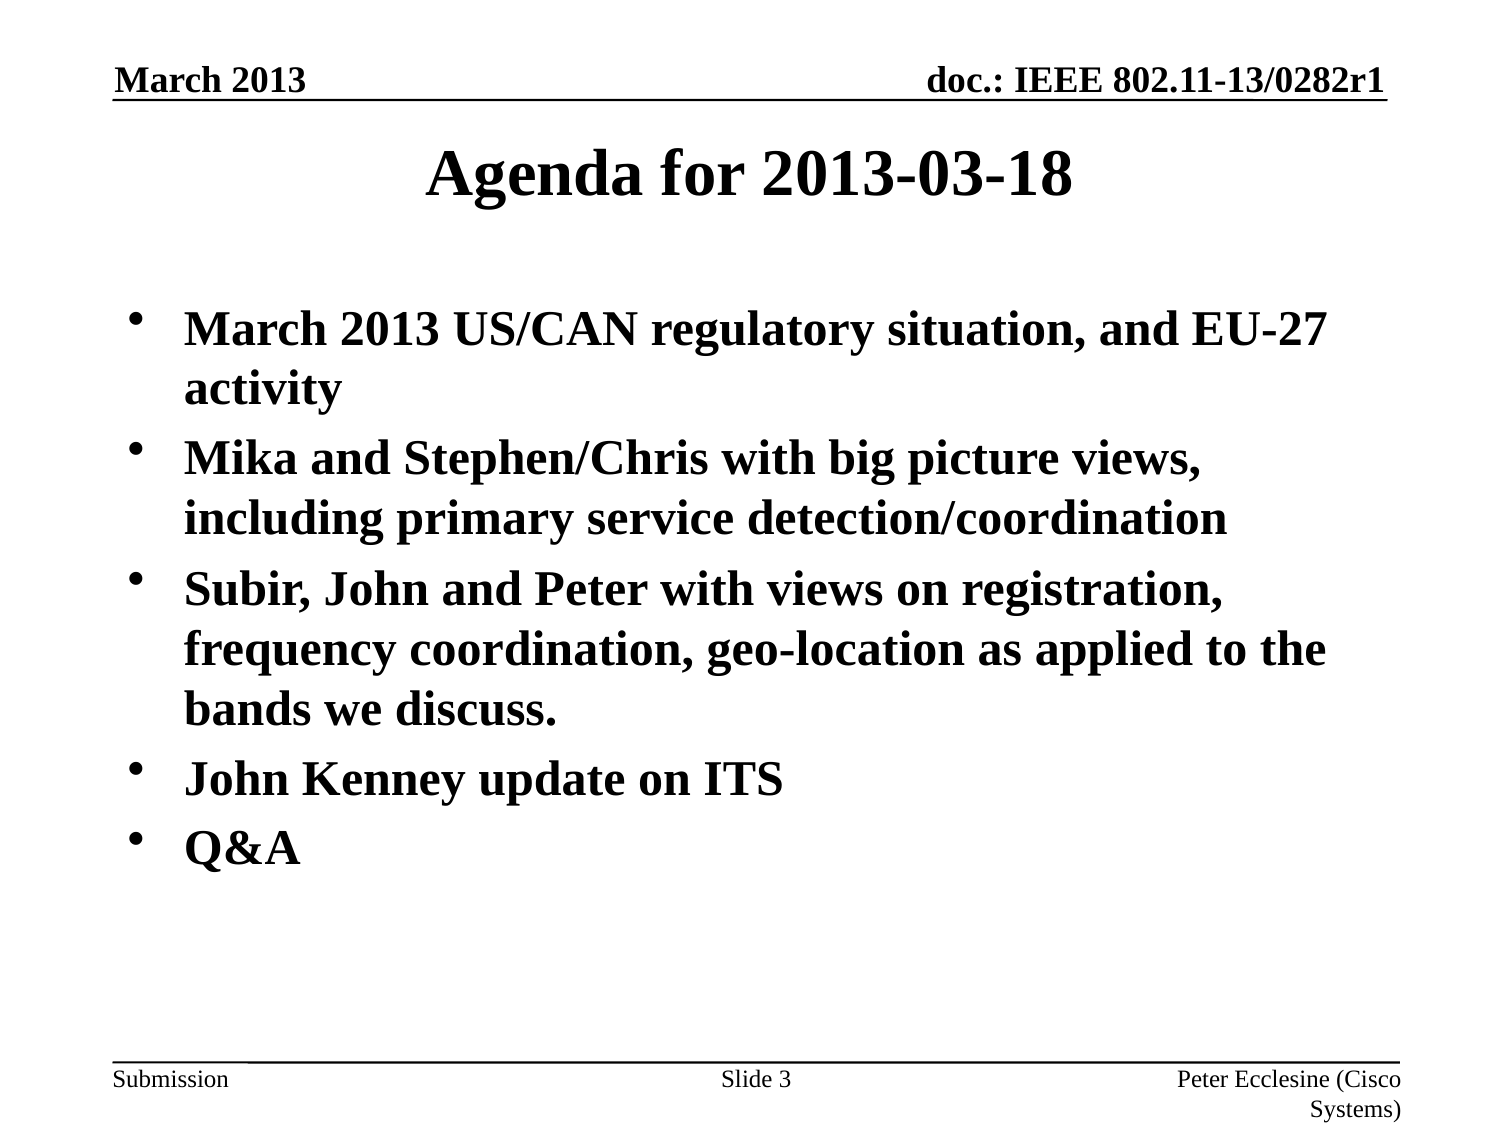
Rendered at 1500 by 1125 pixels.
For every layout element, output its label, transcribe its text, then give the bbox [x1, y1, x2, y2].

list March 2013 US/CAN regulatory situation, and EU-27 activity Mika and Stephen/Chris with big picture views, including primary service detection/coordination Subir, John and Peter with views on registration, frequency coordination, geo-location as applied to the bands we discuss. John Kenney update on ITS Q&A [112, 287, 1388, 1001]
footer Peter Ecclesine (Cisco Systems) [1164, 1061, 1402, 1093]
title Agenda for 2013-03-18 [112, 112, 1388, 226]
slide_number Slide 3 [720, 1061, 792, 1093]
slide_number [114, 54, 309, 101]
